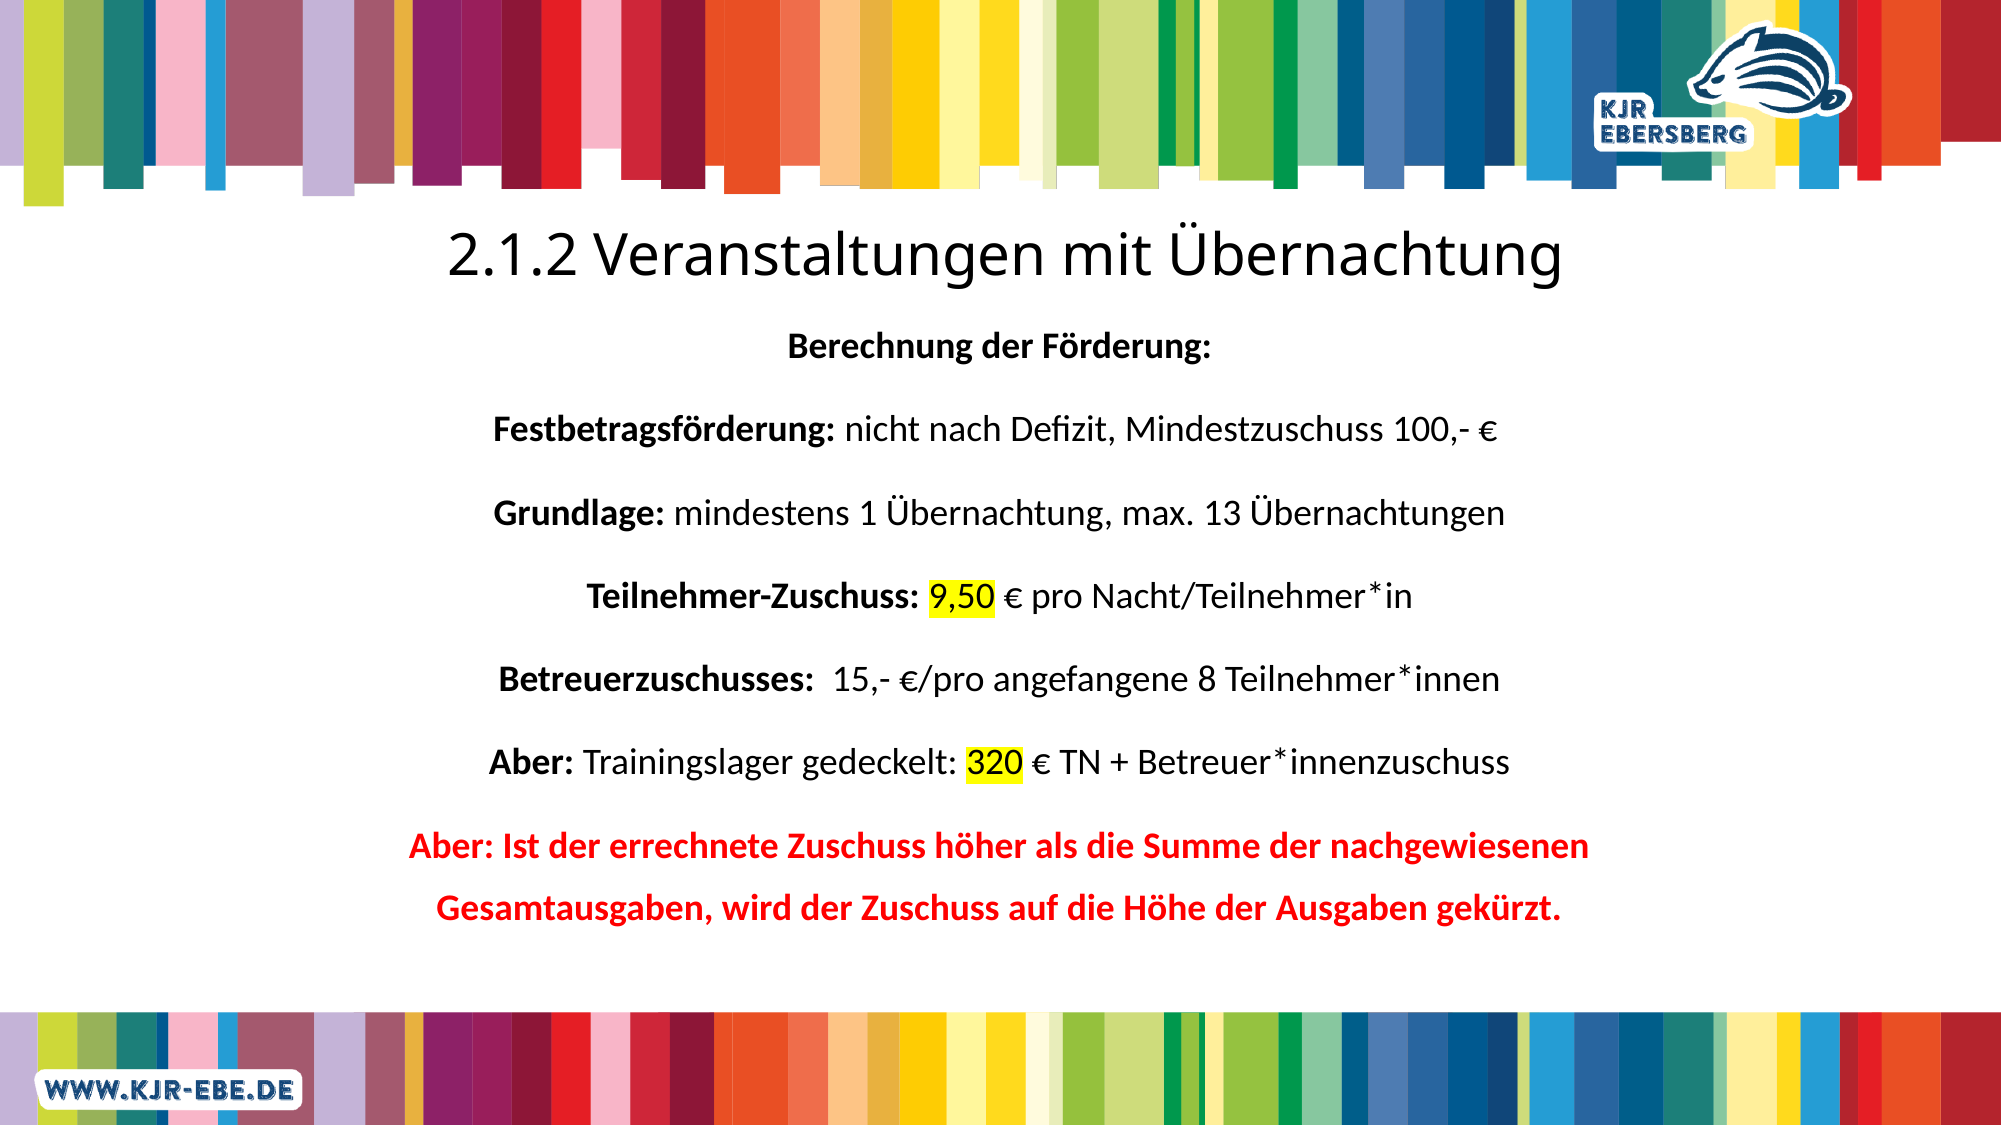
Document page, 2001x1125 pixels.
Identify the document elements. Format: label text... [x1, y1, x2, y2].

title 2.1.2 Veranstaltungen mit Übernachtung [143, 220, 1869, 296]
picture [0, 1000, 2001, 1125]
text_box Berechnung der Förderung: Festbetragsförderung: nicht nach Defizit, Mindestzuschuss 100,- € Grundlage: mindestens 1 Übernachtung, max. 13 Übernachtungen Teilnehmer-Zuschuss: 9,50 € pro Nacht/Teilnehmer*in Betreuerzuschusses: 15,- €/pro angefangene 8 Teilnehmer*innen Aber: Trainingslager gedeckelt: 320 € TN + Betreuer*innenzuschuss Aber: Ist der errechnete Zuschuss höher als die Summe der nachgewiesenen Gesamtausgaben, wird der Zuschuss auf die Höhe der Ausgaben gekürzt. [252, 295, 1748, 973]
picture [0, 0, 2001, 220]
